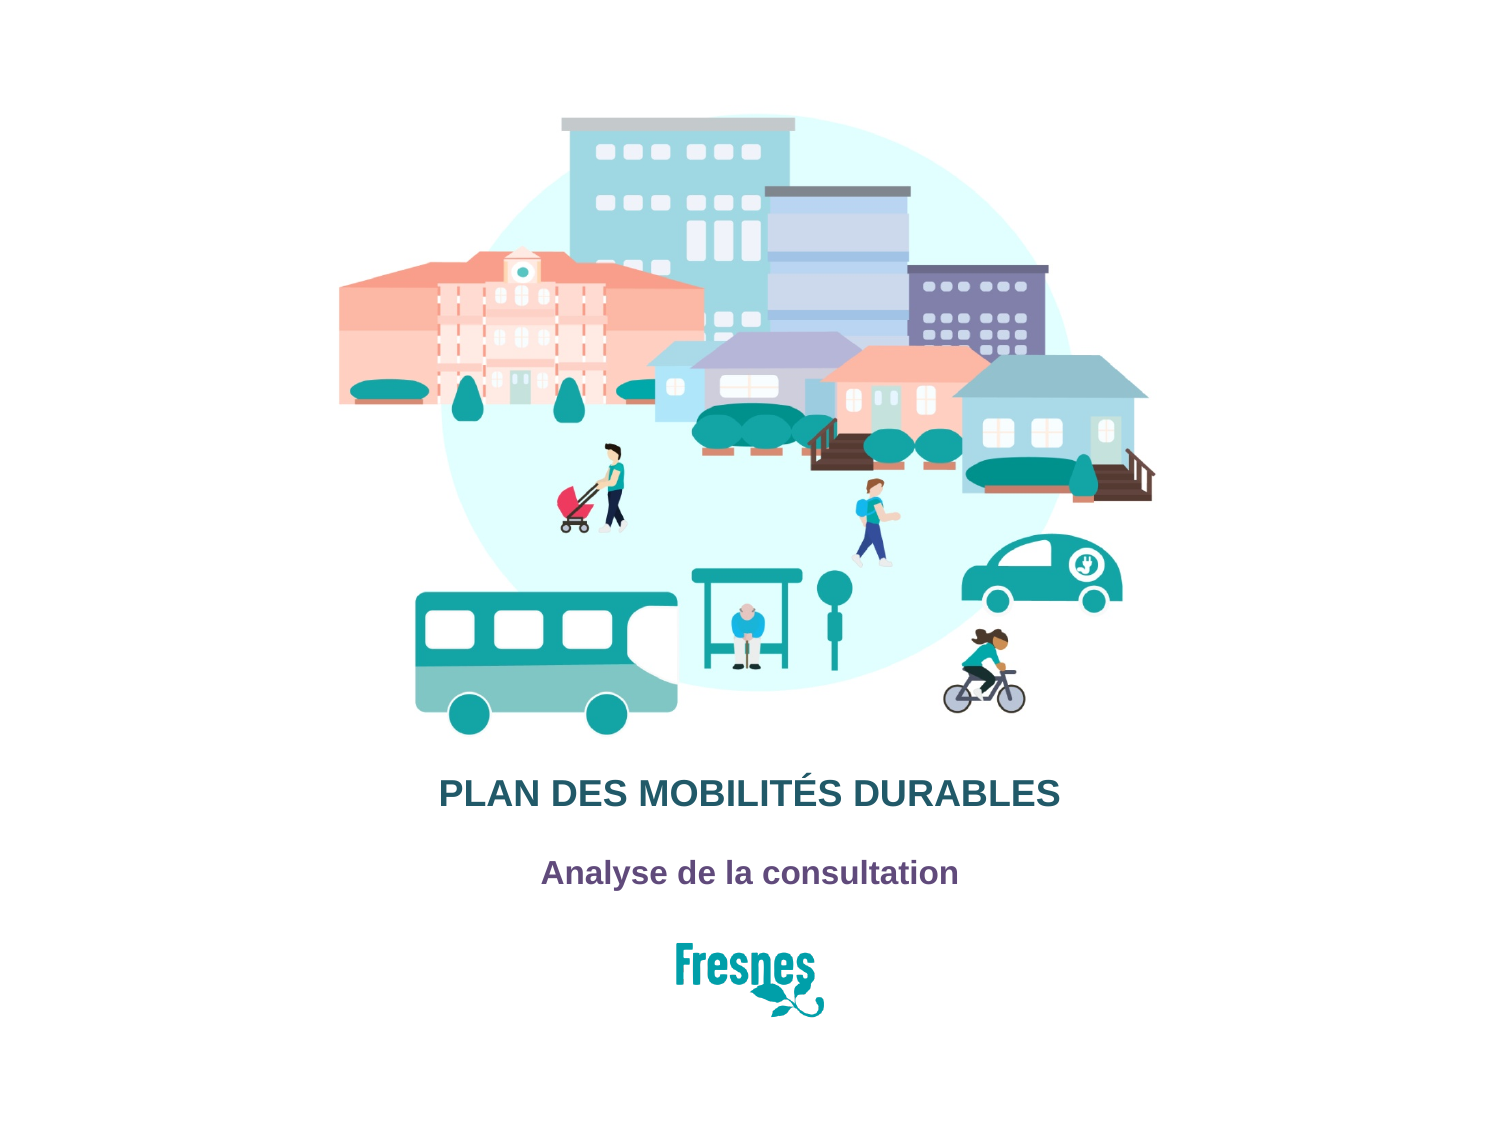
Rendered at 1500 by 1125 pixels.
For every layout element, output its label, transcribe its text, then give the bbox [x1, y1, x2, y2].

picture [316, 105, 1188, 750]
picture [668, 938, 832, 1020]
text_box Analyse de la consultation [310, 843, 1190, 899]
text_box PLAN DES MOBILITÉS DURABLES [310, 761, 1190, 822]
